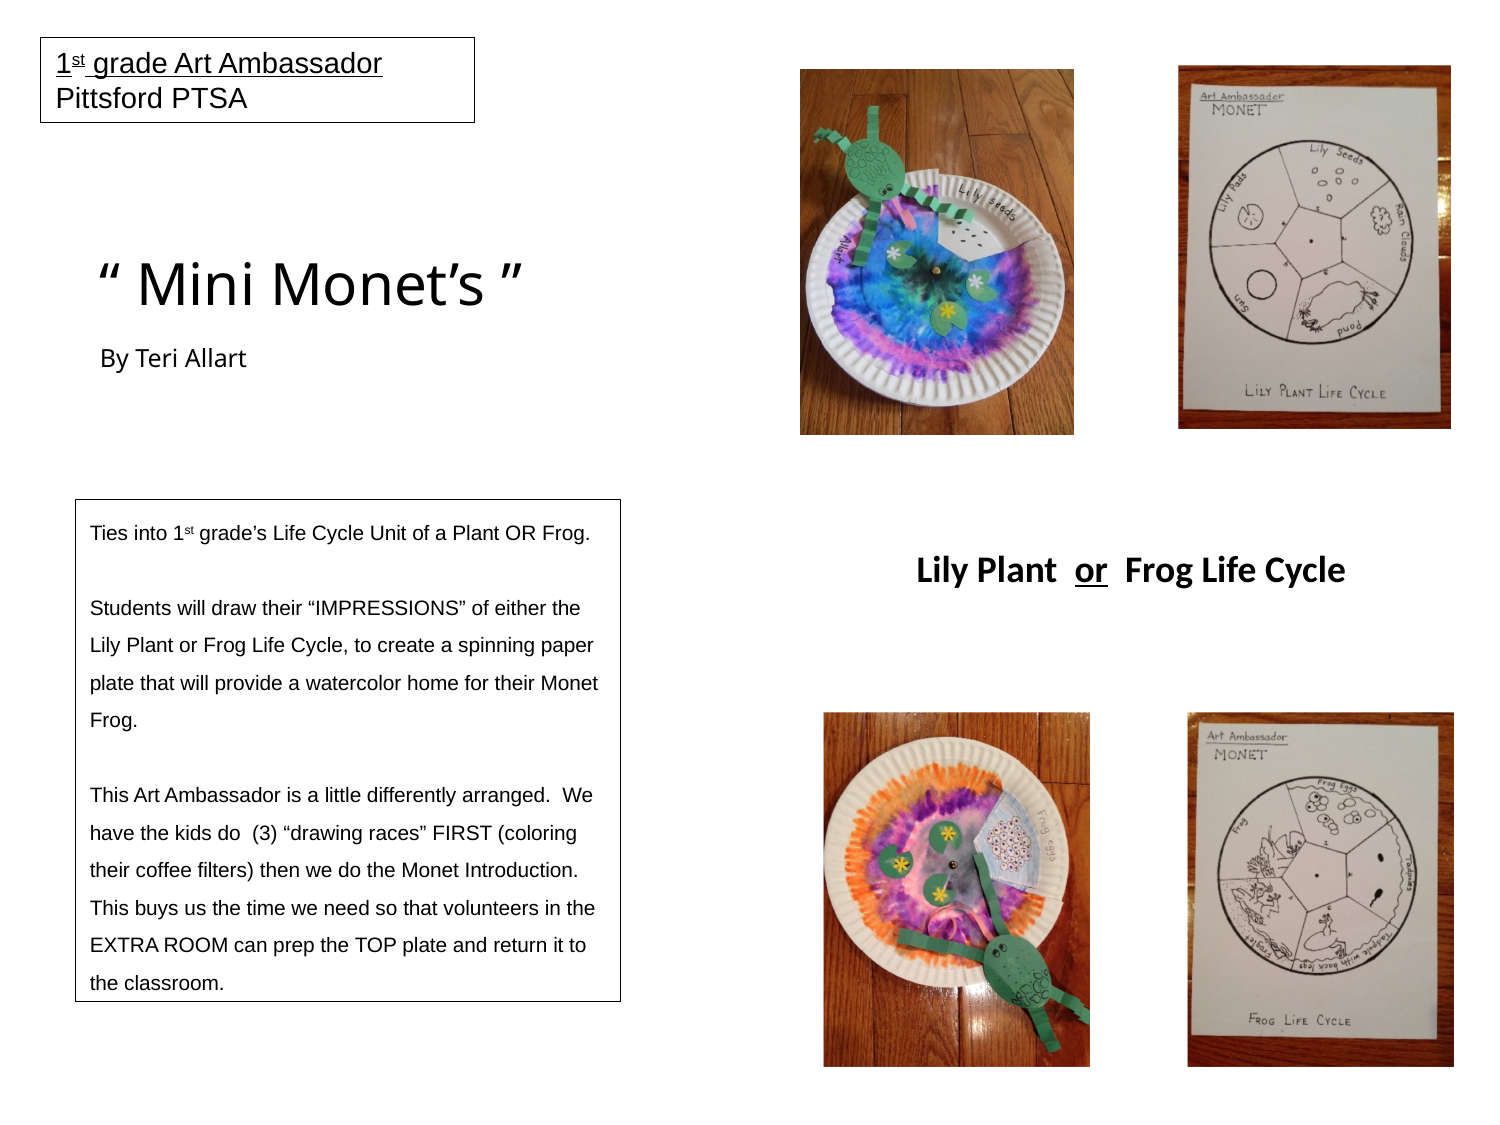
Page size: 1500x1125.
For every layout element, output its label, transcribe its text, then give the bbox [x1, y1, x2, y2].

picture [1142, 713, 1498, 1067]
text_box “ Mini Monet’s ” By Teri Allart [85, 199, 621, 405]
picture [778, 713, 1134, 1067]
picture [1132, 66, 1496, 429]
text_box Lily Plant or Frog Life Cycle [901, 537, 1362, 598]
picture [799, 69, 1075, 435]
text_box 1st grade Art Ambassador Pittsford PTSA [40, 37, 475, 123]
text_box Ties into 1st grade’s Life Cycle Unit of a Plant OR Frog. Students will draw their “IMPRESSIONS” of either the Lily Plant or Frog Life Cycle, to create a spinning paper plate that will provide a watercolor home for their Monet Frog. This Art Ambassador is a little differently arranged. We have the kids do (3) “drawing races” FIRST (coloring their coffee filters) then we do the Monet Introduction. This buys us the time we need so that volunteers in the EXTRA ROOM can prep the TOP plate and return it to the classroom. [75, 499, 621, 1002]
